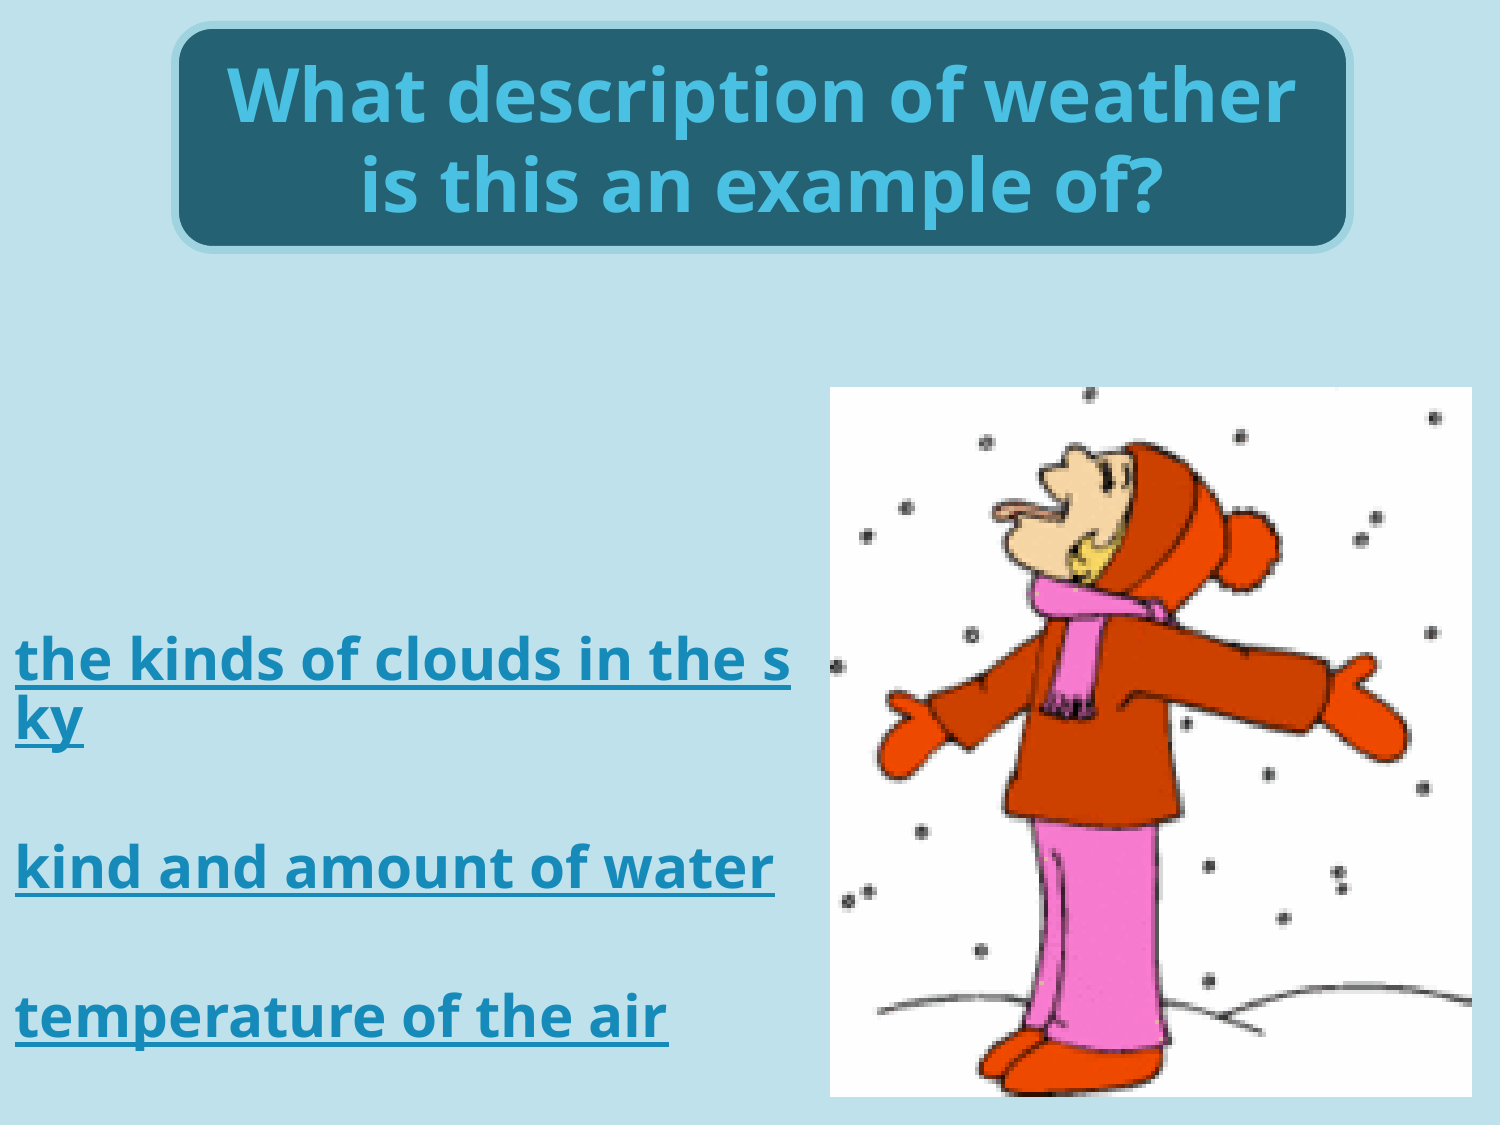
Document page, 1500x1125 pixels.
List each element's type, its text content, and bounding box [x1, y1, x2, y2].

text_box the kinds of clouds in the sky kind and amount of water temperature of the air how the wind is blowing [0, 615, 825, 1125]
picture [830, 387, 1472, 1097]
text_box What description of weather is this an example of? [171, 20, 1354, 254]
